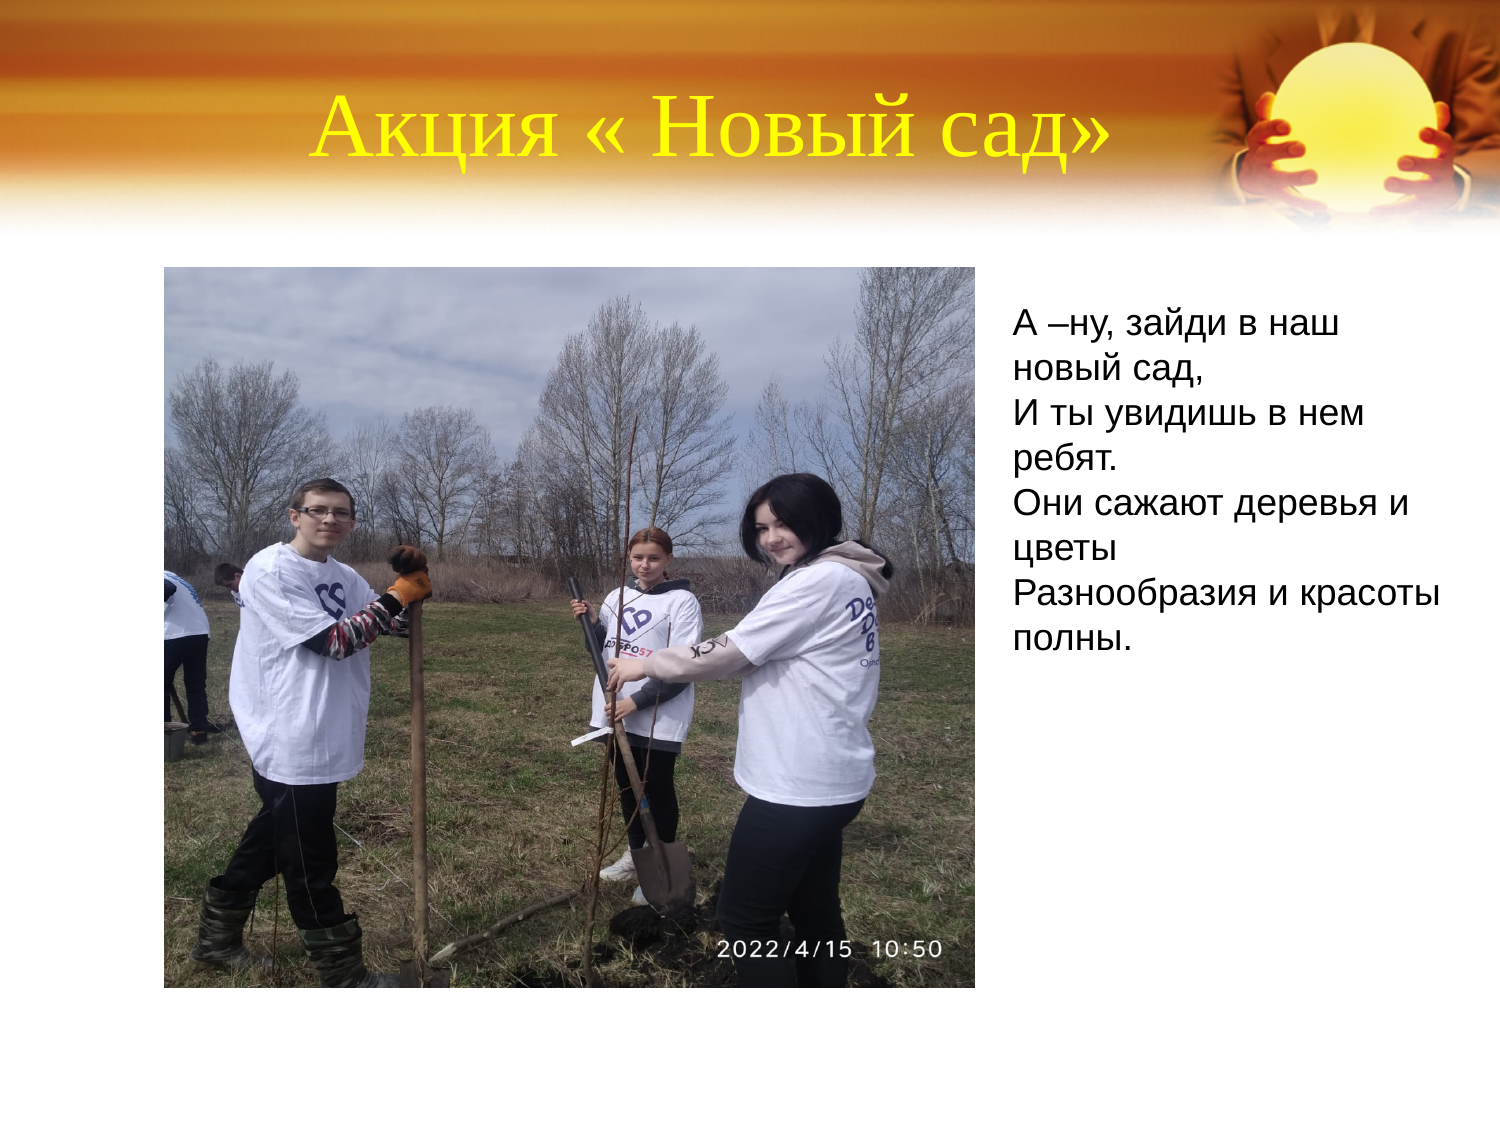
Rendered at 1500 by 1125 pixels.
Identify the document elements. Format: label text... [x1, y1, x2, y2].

picture [0, 0, 1500, 1125]
text_box [150, 257, 1360, 910]
text_box А –ну, зайди в наш новый сад, И ты увидишь в нем ребят. Они сажают деревья и цветы Разнообразия и красоты полны. [997, 290, 1471, 666]
text_box Акция « Новый сад» [74, 62, 1350, 178]
